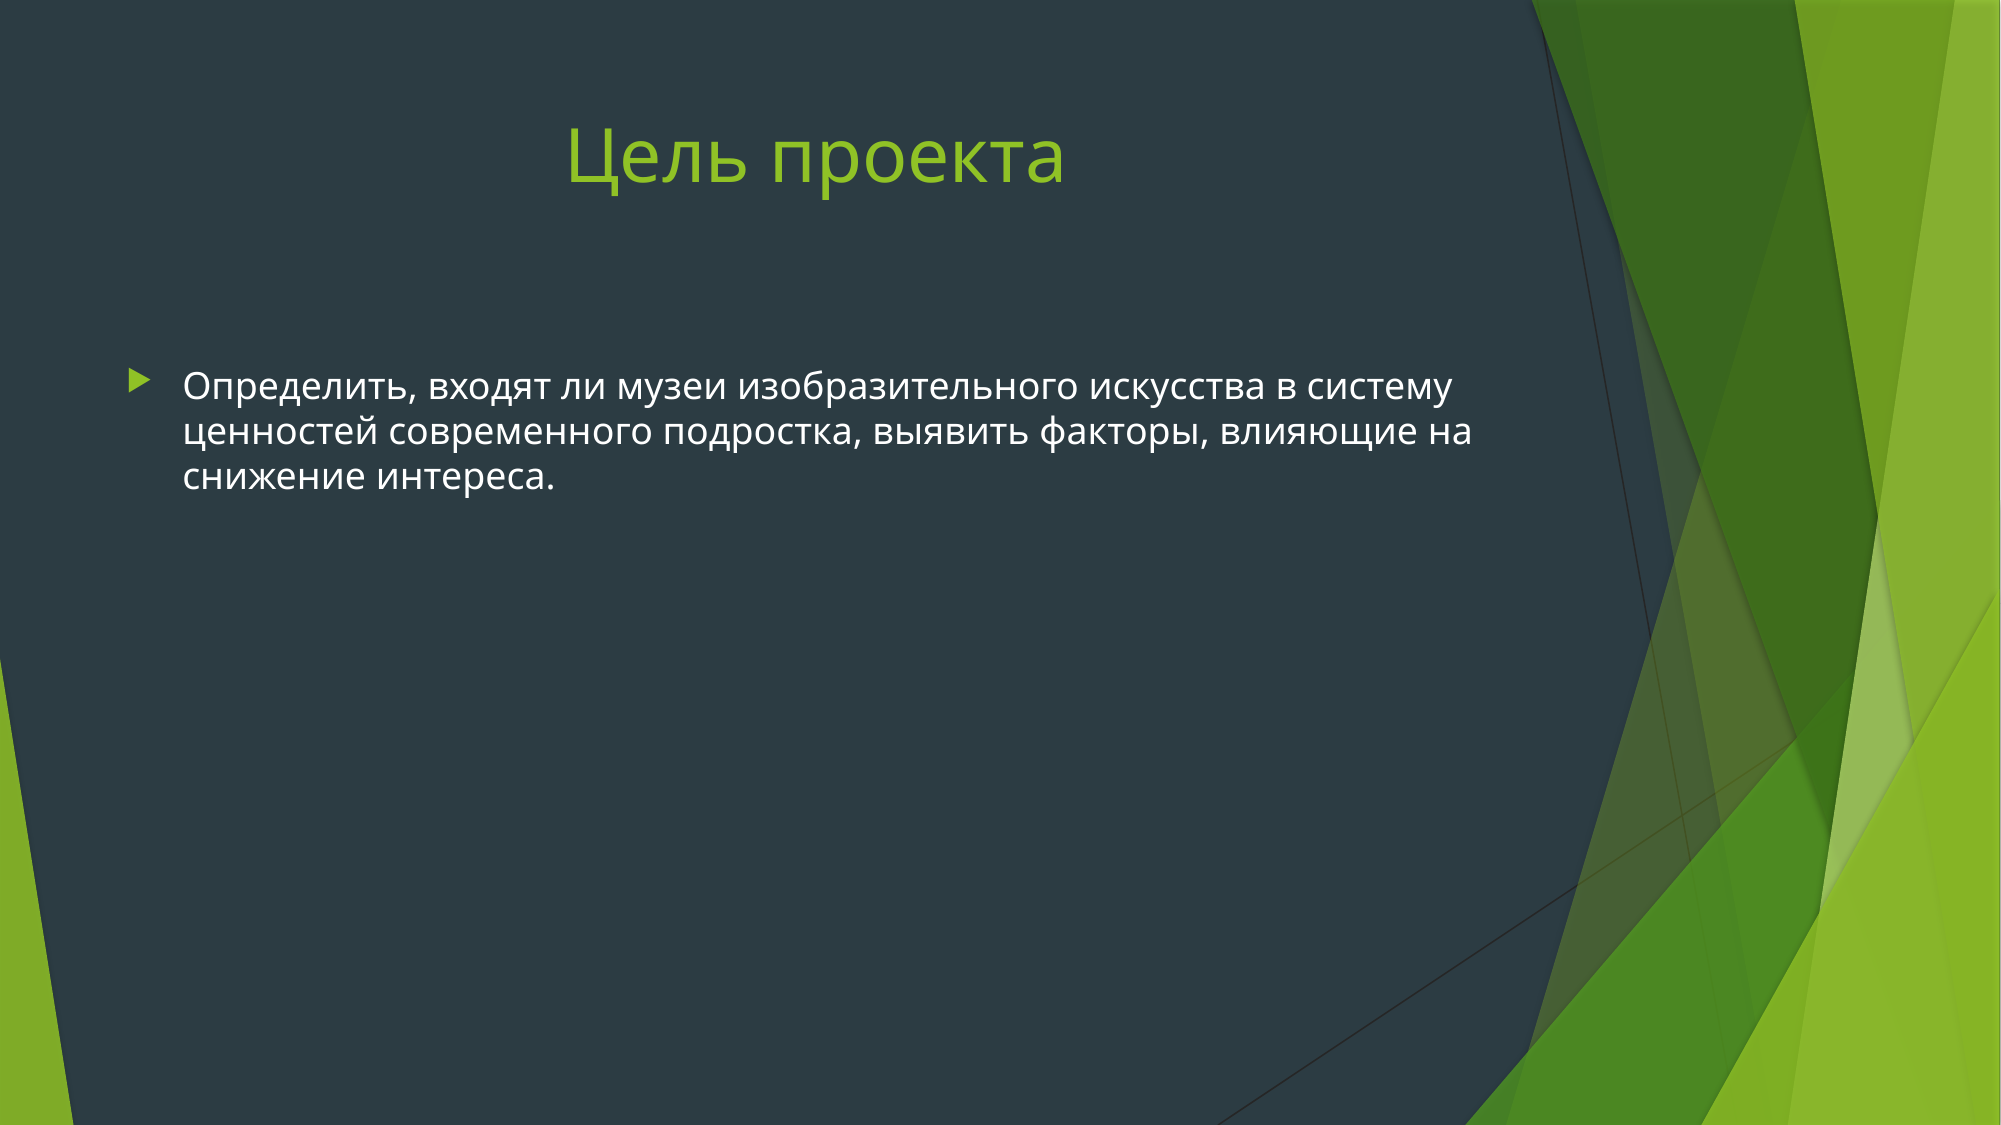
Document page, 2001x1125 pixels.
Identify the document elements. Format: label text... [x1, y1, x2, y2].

title Цель проекта [111, 99, 1522, 317]
list Определить, входят ли музеи изобразительного искусства в систему ценностей современного подростка, выявить факторы, влияющие на снижение интереса. [111, 354, 1522, 992]
